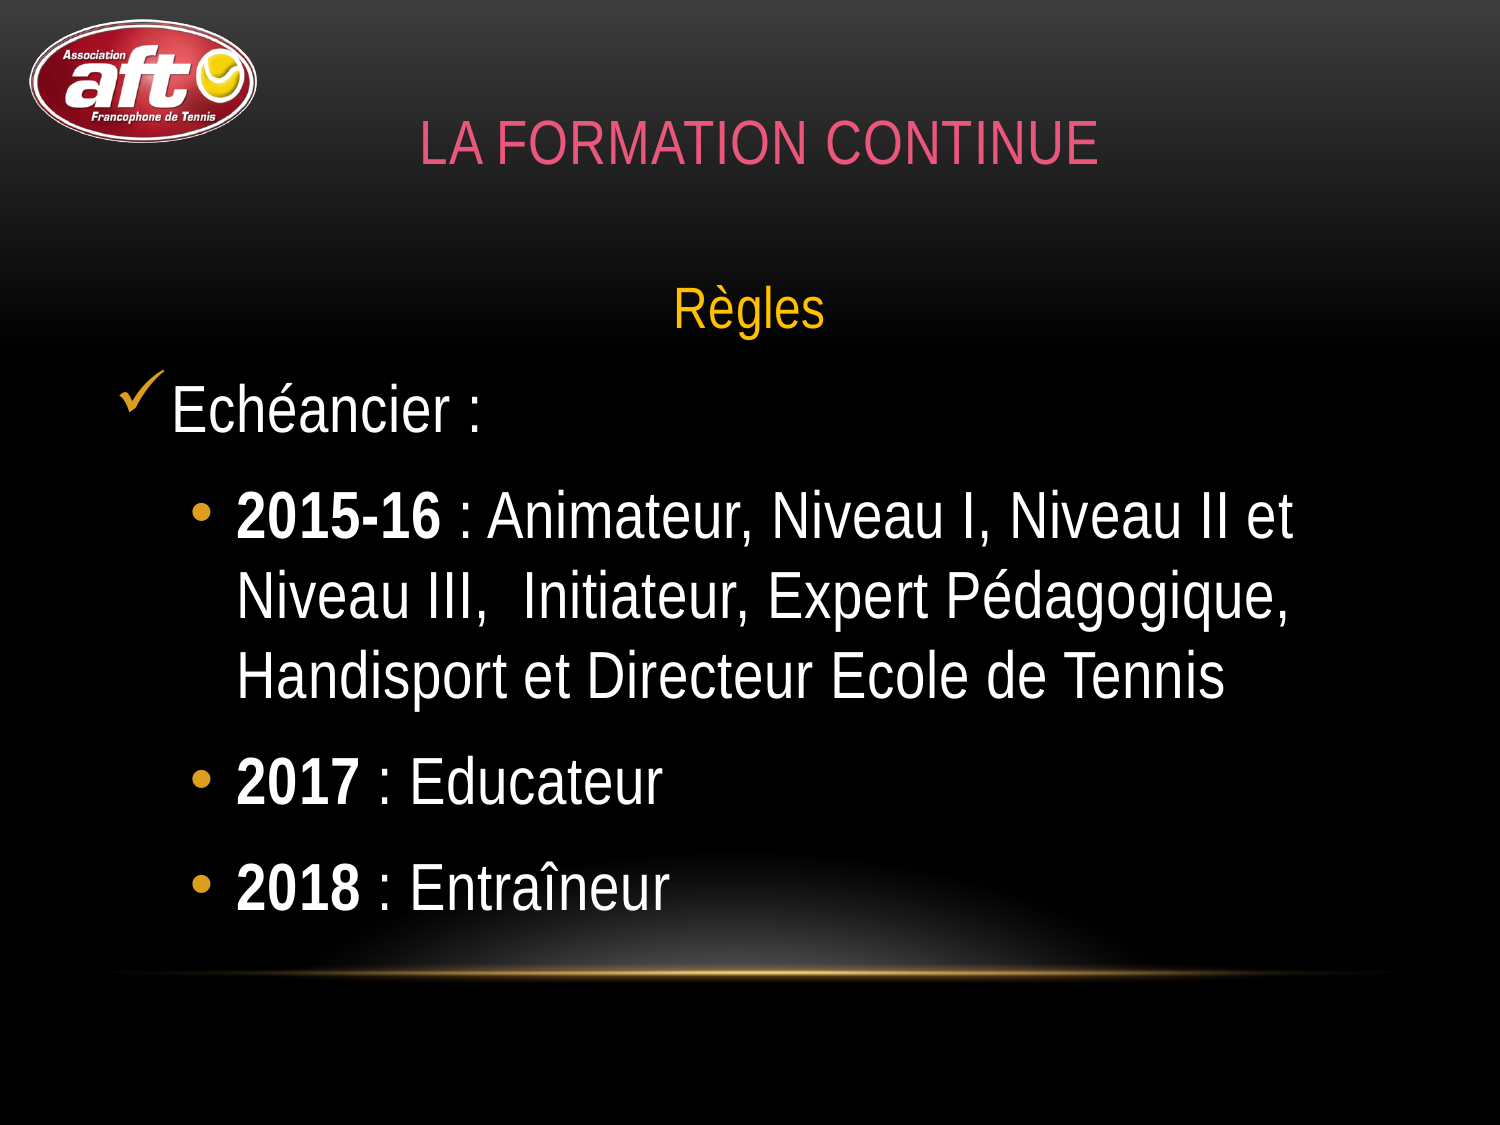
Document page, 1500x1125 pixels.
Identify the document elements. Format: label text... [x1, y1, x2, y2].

title LA FORMATION CONTINUE [271, 45, 1250, 185]
picture [0, 0, 1500, 1125]
list Règles Echéancier : 2015-16 : Animateur, Niveau I, Niveau II et Niveau III, Initiateur, Expert Pédagogique, Handisport et Directeur Ecole de Tennis 2017 : Educateur 2018 : Entraîneur [99, 262, 1400, 1059]
